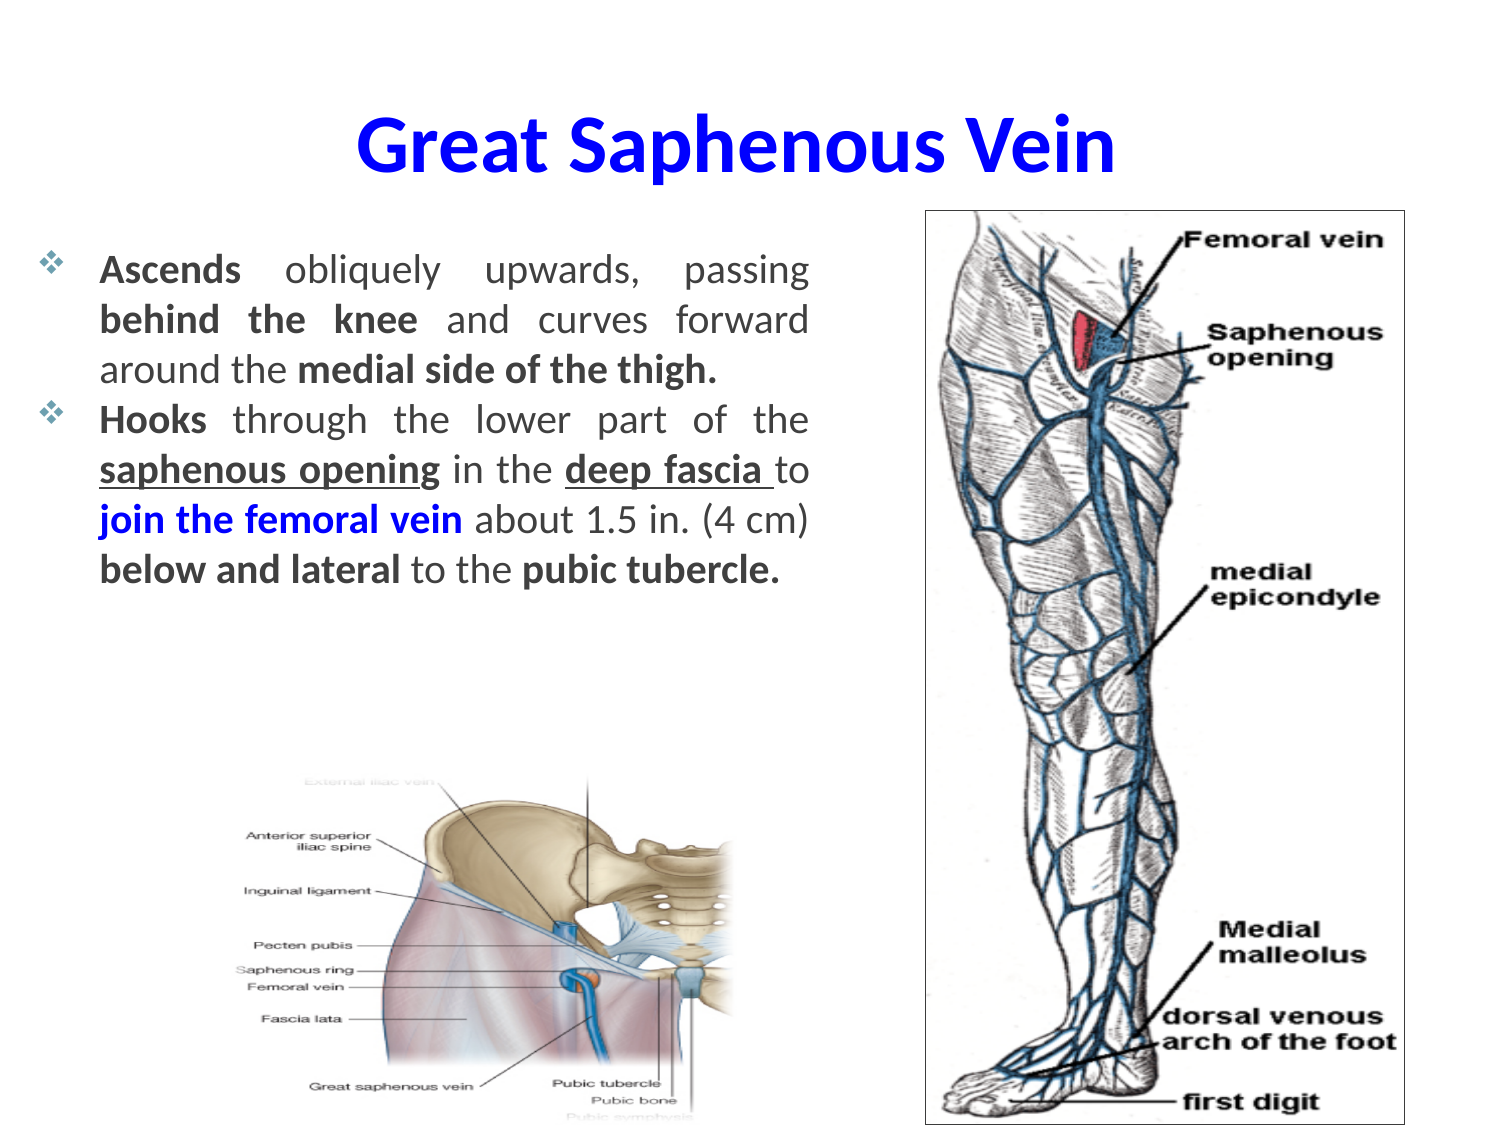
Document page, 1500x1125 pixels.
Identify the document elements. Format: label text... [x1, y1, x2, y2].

title Great Saphenous Vein [74, 37, 1401, 241]
picture [222, 773, 737, 1125]
picture [925, 210, 1406, 1125]
list Ascends obliquely upwards, passing behind the knee and curves forward around the medial side of the thigh. Hooks through the lower part of the saphenous opening in the deep fascia to join the femoral vein about 1.5 in. (4 cm) below and lateral to the pubic tubercle. [0, 234, 826, 888]
